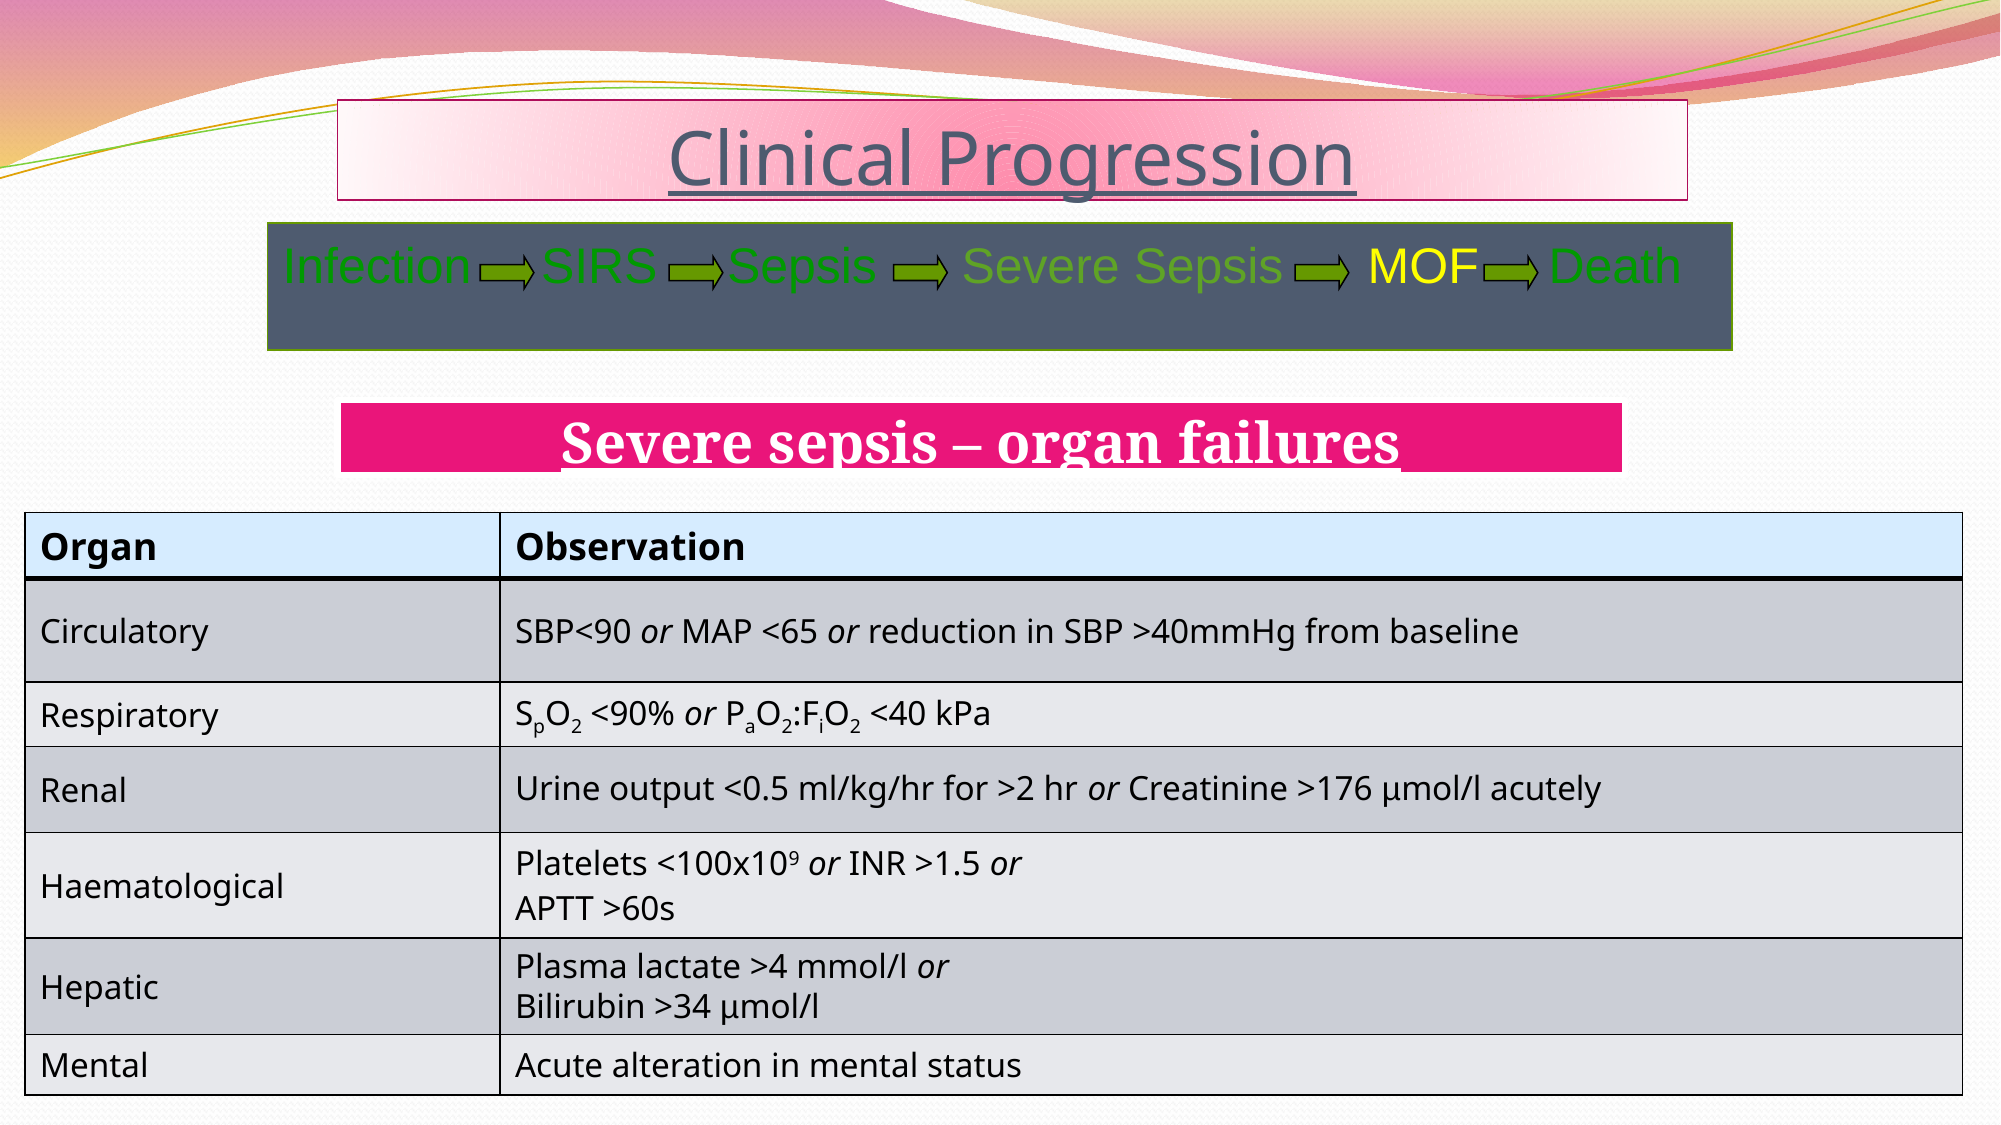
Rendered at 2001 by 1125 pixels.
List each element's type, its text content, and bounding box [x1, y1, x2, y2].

table_cell Respiratory [26, 683, 499, 746]
table_cell SpO2 <90% or PaO2:FiO2 <40 kPa [501, 683, 1962, 746]
table_cell Urine output <0.5 ml/kg/hr for >2 hr or Creatinine >176 µmol/l acutely [501, 747, 1962, 832]
text_box Clinical Progression [337, 99, 1688, 201]
table_cell Hepatic [26, 939, 499, 1034]
table_cell Plasma lactate >4 mmol/l or Bilirubin >34 µmol/l [501, 939, 1962, 1034]
table_header Organ [26, 513, 499, 576]
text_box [267, 222, 1733, 351]
table_cell Circulatory [26, 581, 499, 681]
table_header Observation [501, 513, 1962, 576]
title Severe sepsis – organ failures [334, 397, 1628, 478]
table_cell Haematological [26, 833, 499, 937]
table_cell Renal [26, 747, 499, 832]
table_cell SBP<90 or MAP <65 or reduction in SBP >40mmHg from baseline [501, 581, 1962, 681]
table_cell Acute alteration in mental status [501, 1035, 1962, 1094]
table_cell Mental [26, 1035, 499, 1094]
table_cell Platelets <100x109 or INR >1.5 or APTT >60s [501, 833, 1962, 937]
